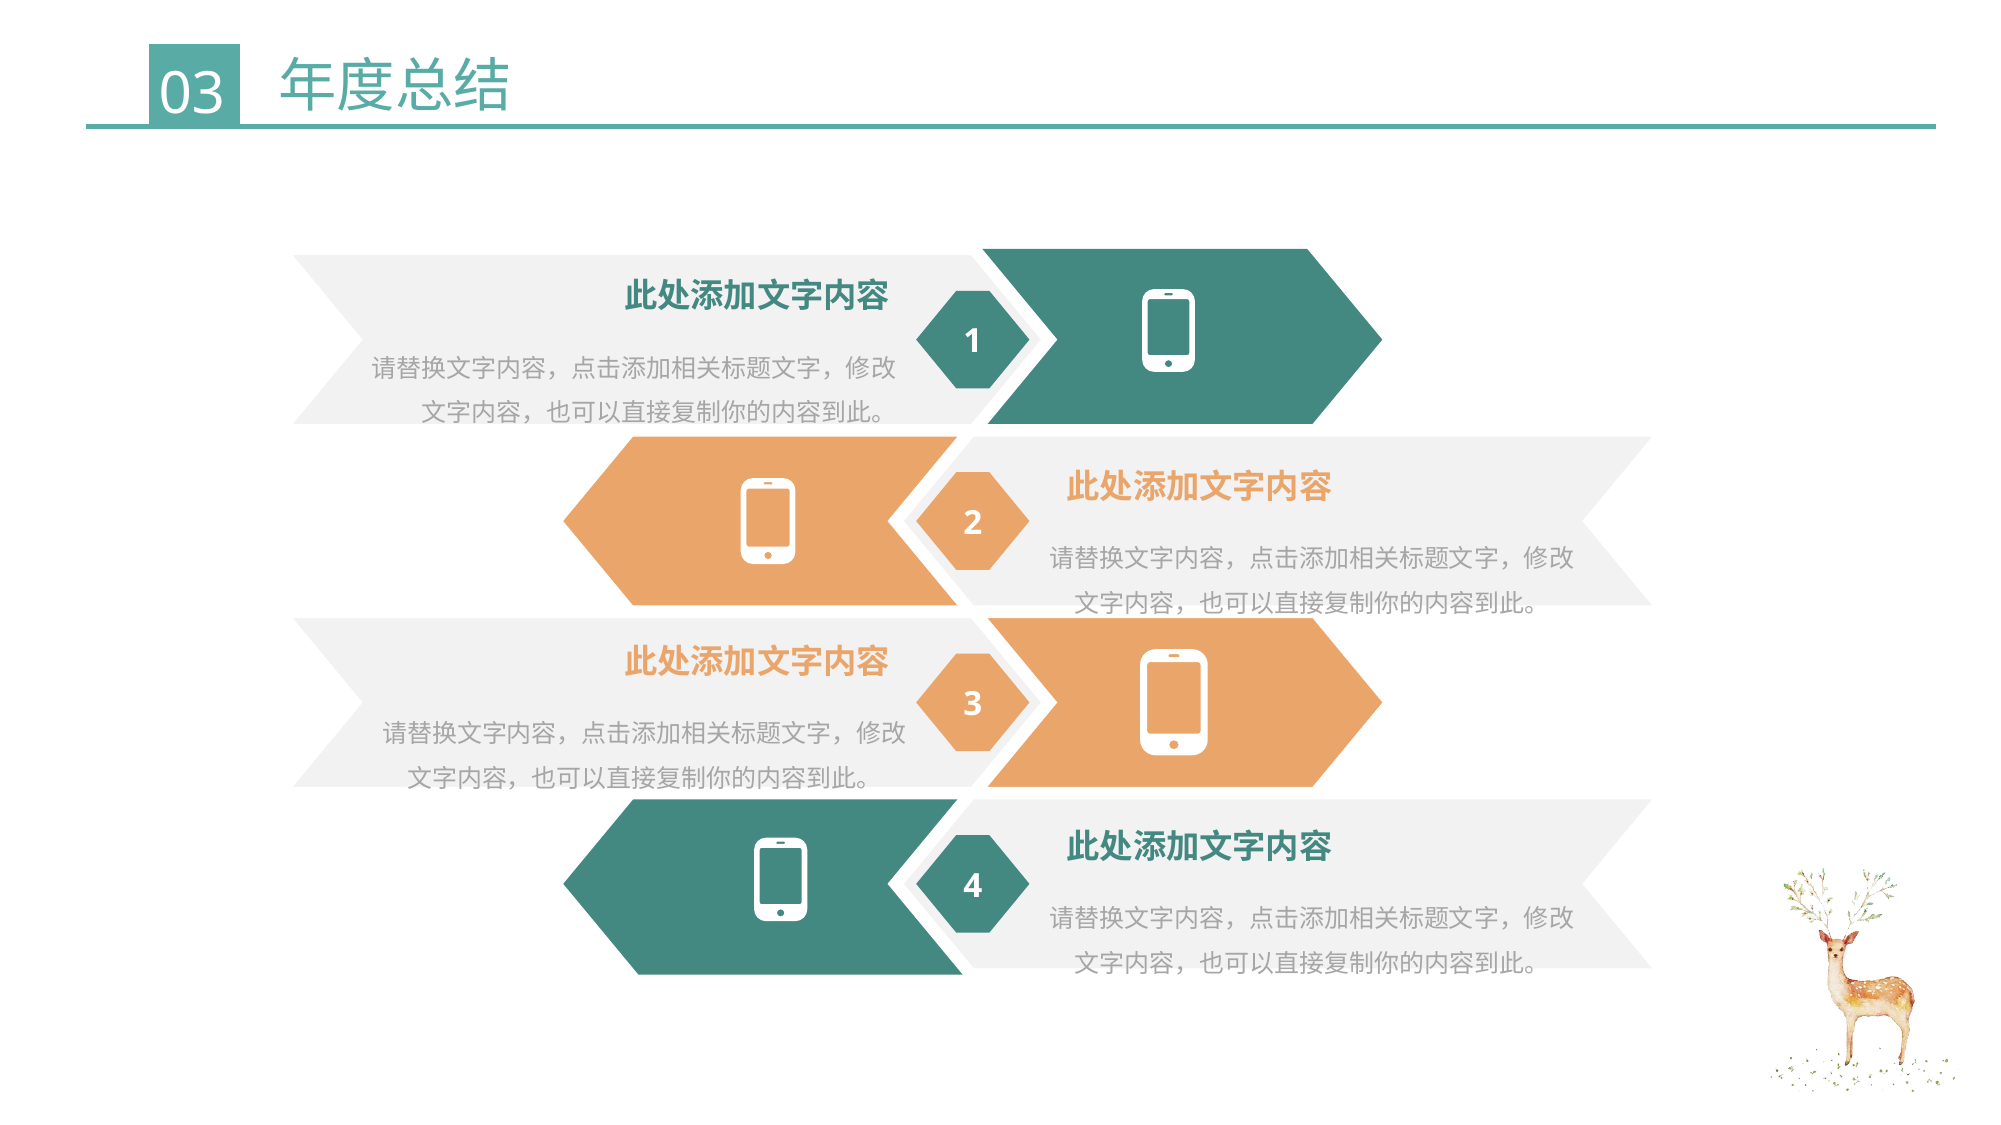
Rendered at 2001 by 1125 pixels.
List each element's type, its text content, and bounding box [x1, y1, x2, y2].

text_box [279, 611, 1050, 797]
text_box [895, 430, 1666, 622]
text_box 年度总结 [263, 40, 527, 126]
picture [1770, 867, 1959, 1094]
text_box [1050, 248, 1383, 430]
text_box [563, 431, 895, 611]
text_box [1050, 622, 1383, 793]
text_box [279, 248, 1050, 431]
text_box [246, 124, 1936, 129]
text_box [563, 797, 895, 975]
text_box [86, 124, 143, 129]
text_box 03 [143, 47, 246, 132]
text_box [895, 793, 1666, 981]
